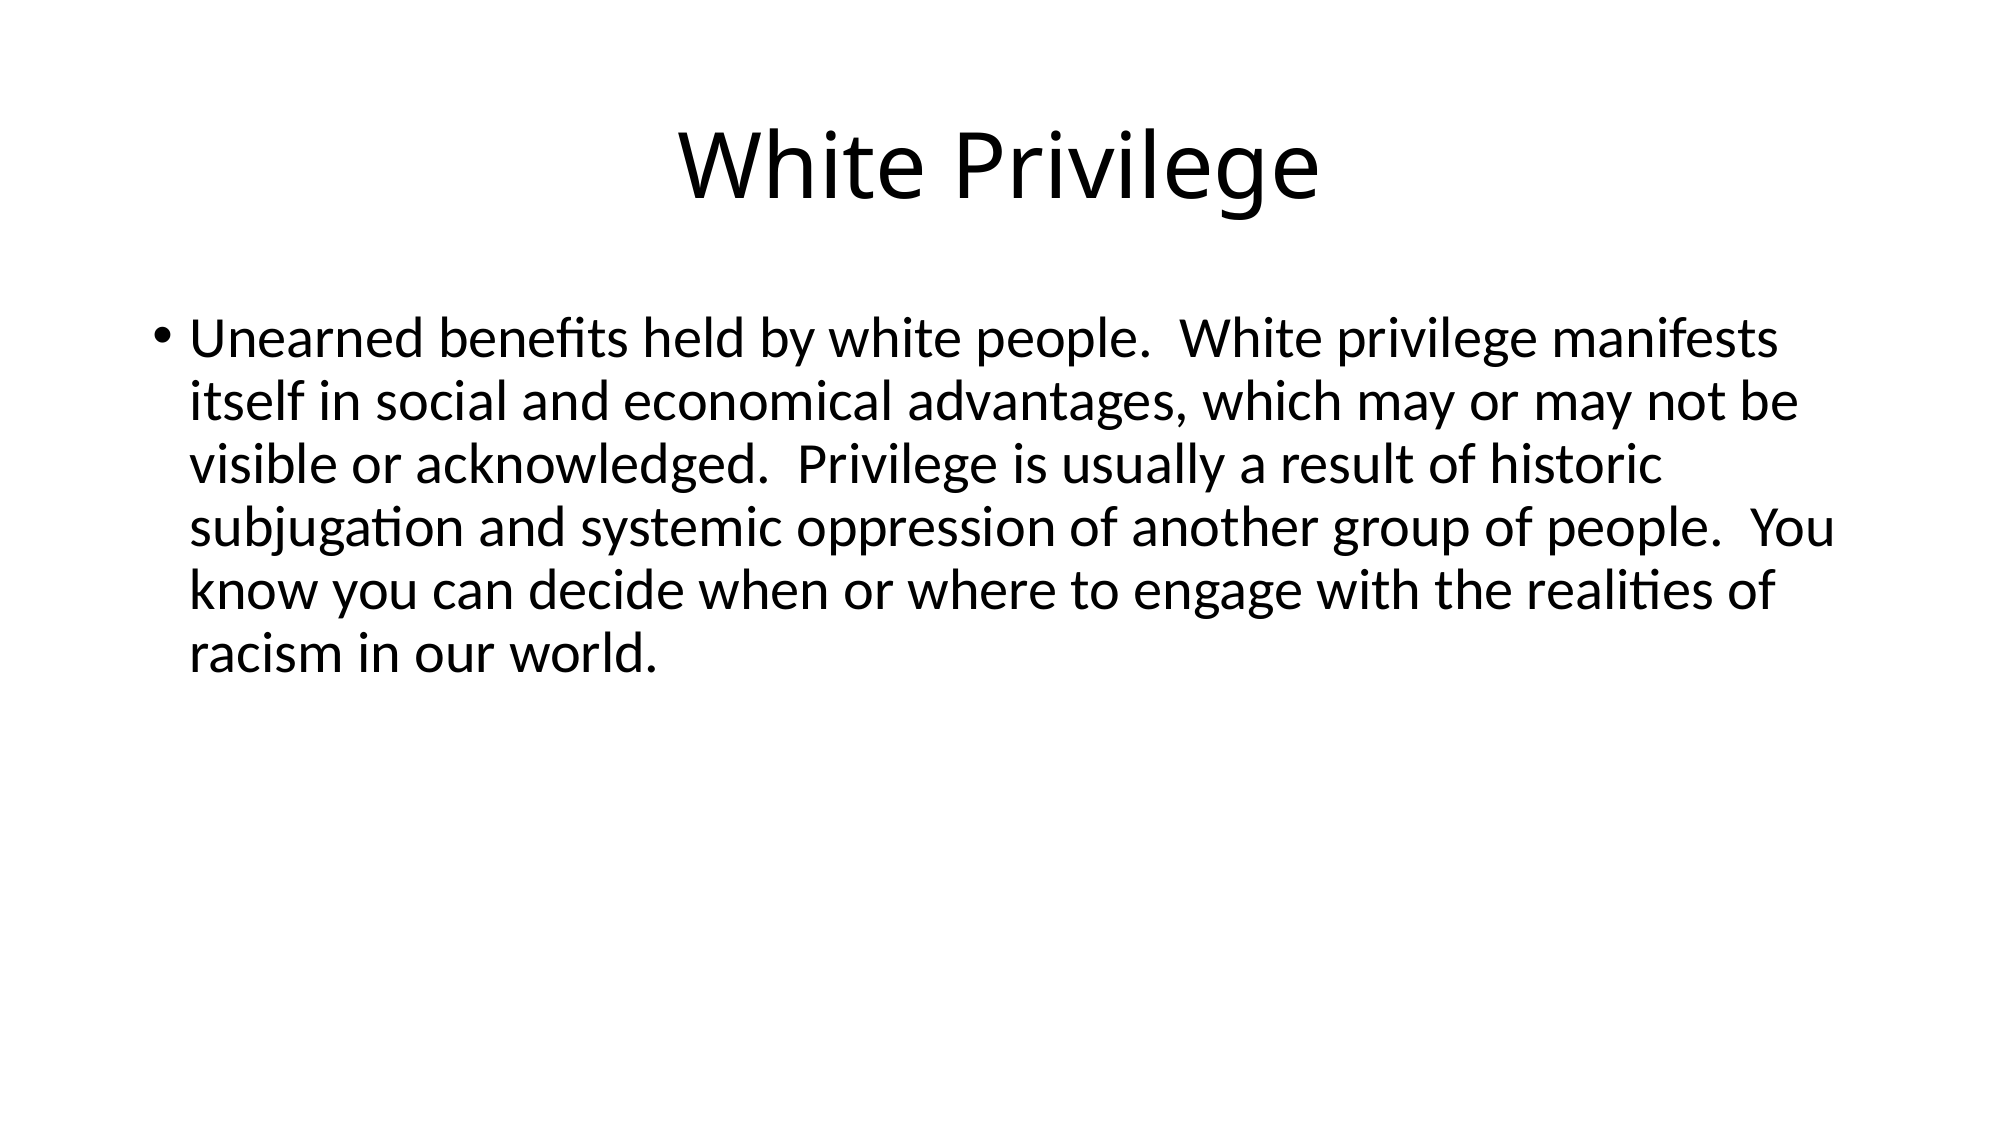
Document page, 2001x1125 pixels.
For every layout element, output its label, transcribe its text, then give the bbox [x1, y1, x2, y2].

title White Privilege [137, 59, 1863, 278]
list Unearned benefits held by white people. White privilege manifests itself in social and economical advantages, which may or may not be visible or acknowledged. Privilege is usually a result of historic subjugation and systemic oppression of another group of people. You know you can decide when or where to engage with the realities of racism in our world. [137, 299, 1863, 1014]
